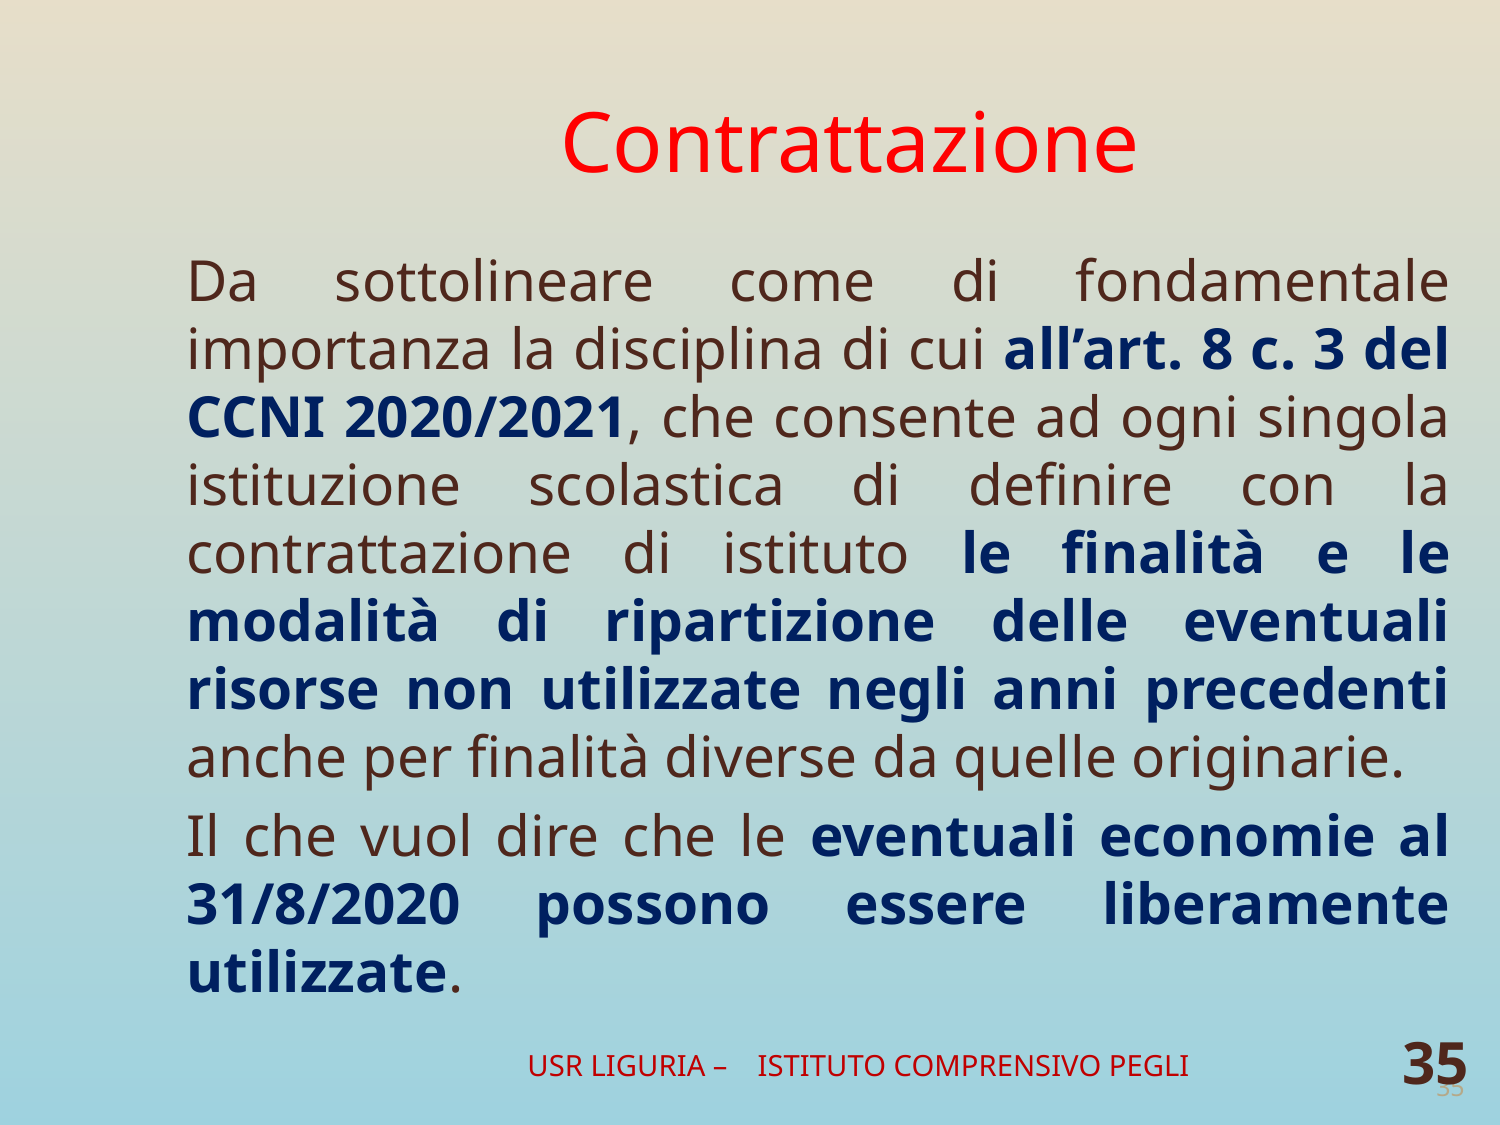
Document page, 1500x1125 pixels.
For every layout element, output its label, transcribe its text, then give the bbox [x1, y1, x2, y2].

text_box 35 [1382, 1034, 1488, 1113]
footer USR LIGURIA – ISTITUTO COMPRENSIVO PEGLI [304, 1034, 1382, 1090]
list Da sottolineare come di fondamentale importanza la disciplina di cui all’art. 8 c. 3 del CCNI 2020/2021, che consente ad ogni singola istituzione scolastica di definire con la contrattazione di istituto le finalità e le modalità di ripartizione delle eventuali risorse non utilizzate negli anni precedenti anche per finalità diverse da quelle originarie. Il che vuol dire che le eventuali economie al 31/8/2020 possono essere liberamente utilizzate. [159, 237, 1466, 1025]
title Contrattazione [235, 45, 1466, 233]
